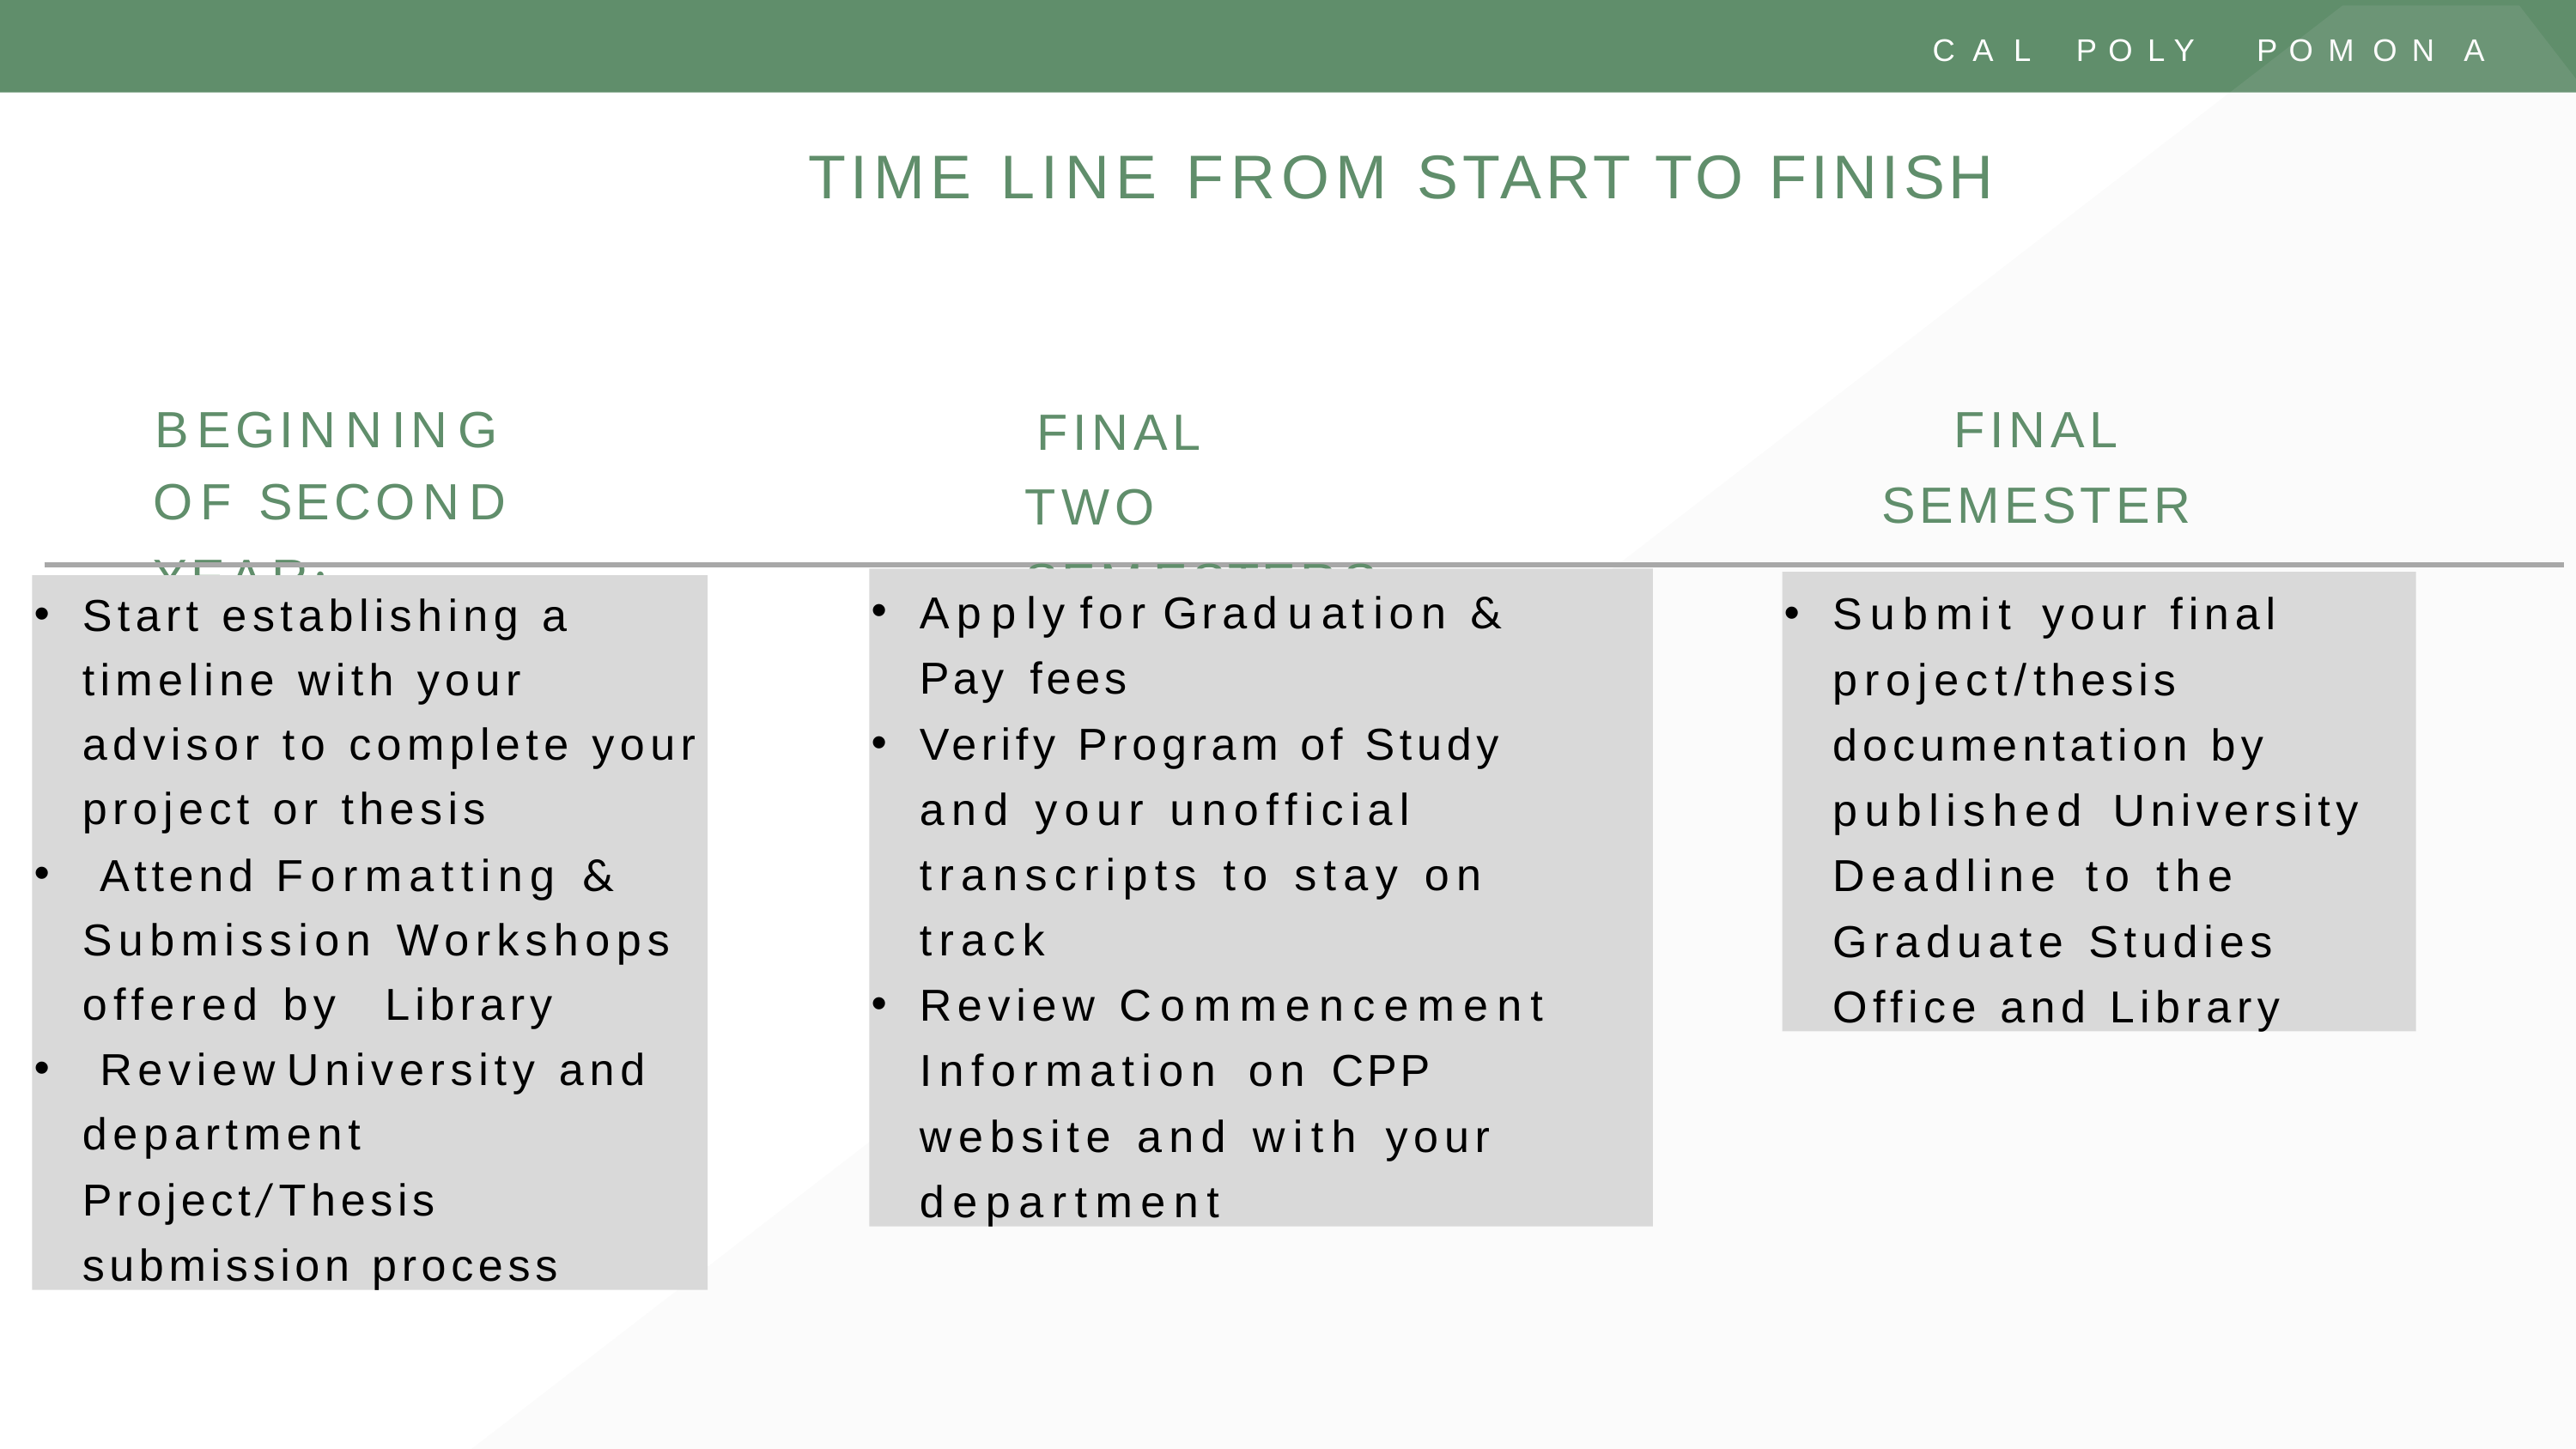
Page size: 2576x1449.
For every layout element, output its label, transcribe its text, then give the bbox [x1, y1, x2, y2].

text_box [471, 5, 2576, 1449]
text_box P O M O N A [2255, 27, 2312, 69]
text_box Start establishing a timeline with your advisor to complete your project or thesis Attend Formatting & Submission Workshops offered by Library Review University and department Project/Thesis submission process [32, 575, 708, 1290]
text_box BEGINNING OF SECOND YEAR: [151, 565, 605, 575]
text_box Apply for Graduation & Pay fees Verify Program of Study and your unofficial transcripts to stay on track Review Commencement Information on CPP website and with your department [869, 568, 1653, 1227]
text_box BEGINNING OF SECOND YEAR: [151, 384, 605, 564]
text_box C A L P O L Y [1930, 27, 2216, 69]
text_box TIME LINE FROM START TO FINISH [776, 111, 2029, 211]
text_box FINAL TWO SEMESTERS [1023, 384, 1381, 568]
text_box Submit your final project/thesis documentation by published University Deadline to the Graduate Studies Office and Library [1782, 572, 2416, 1032]
text_box FINAL SEMESTER [1875, 381, 2196, 534]
